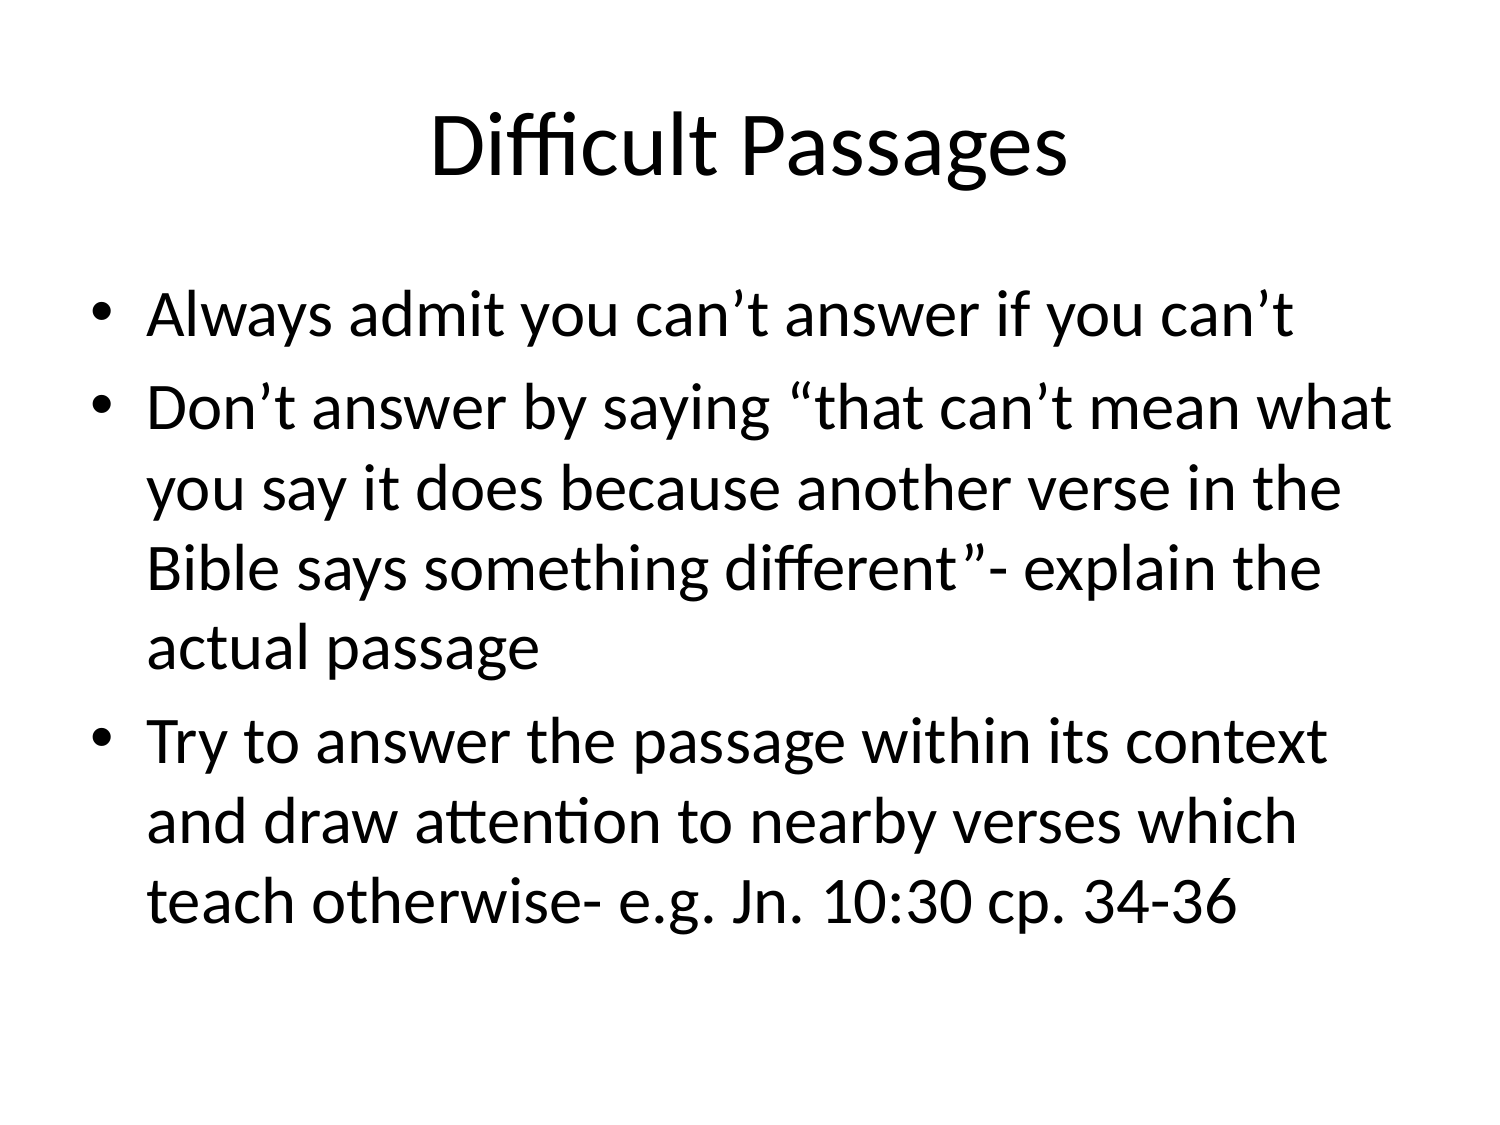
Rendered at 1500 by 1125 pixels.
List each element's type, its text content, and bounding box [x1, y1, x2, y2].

title Difficult Passages [75, 45, 1425, 233]
list Always admit you can’t answer if you can’t Don’t answer by saying “that can’t mean what you say it does because another verse in the Bible says something different”- explain the actual passage Try to answer the passage within its context and draw attention to nearby verses which teach otherwise- e.g. Jn. 10:30 cp. 34-36 [75, 262, 1425, 1005]
